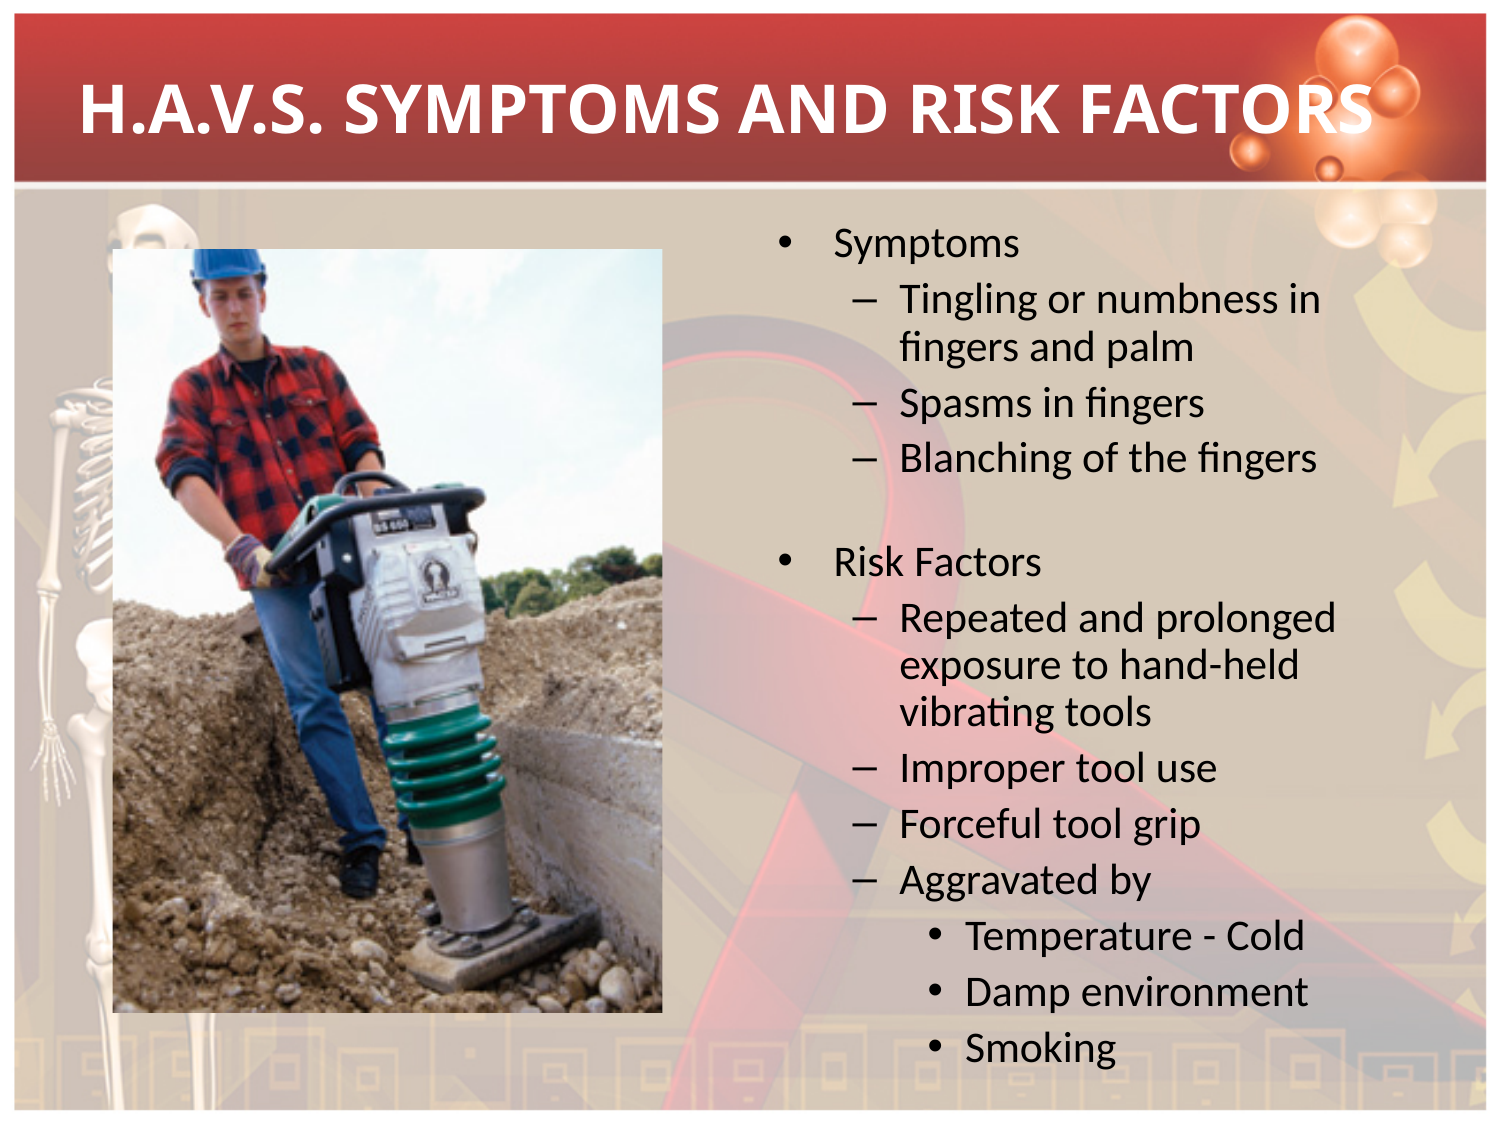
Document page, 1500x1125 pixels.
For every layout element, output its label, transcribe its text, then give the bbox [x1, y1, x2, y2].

title H.A.V.S. SYMPTOMS AND RISK FACTORS [62, 24, 1425, 188]
picture [0, 0, 1500, 1125]
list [112, 249, 663, 1013]
list Symptoms Tingling or numbness in fingers and palm Spasms in fingers Blanching of the fingers Risk Factors Repeated and prolonged exposure to hand-held vibrating tools Improper tool use Forceful tool grip Aggravated by Temperature - Cold Damp environment Smoking [762, 212, 1451, 1076]
